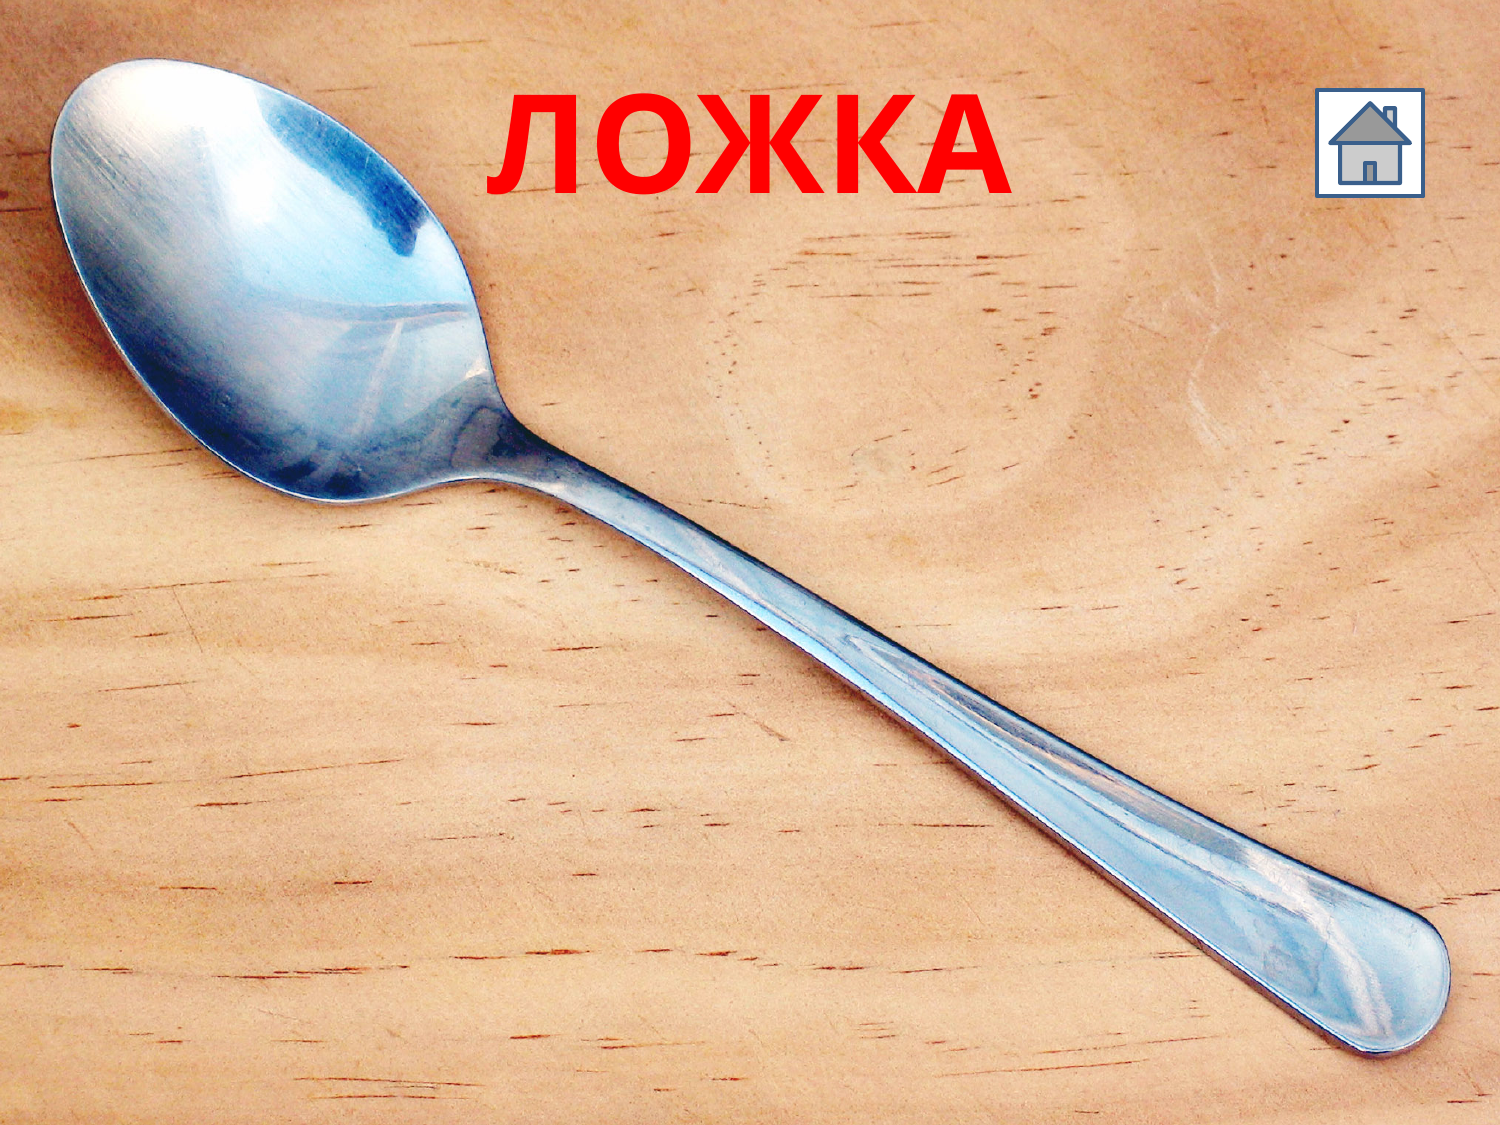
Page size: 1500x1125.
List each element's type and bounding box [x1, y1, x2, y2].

list [0, 0, 1500, 1125]
